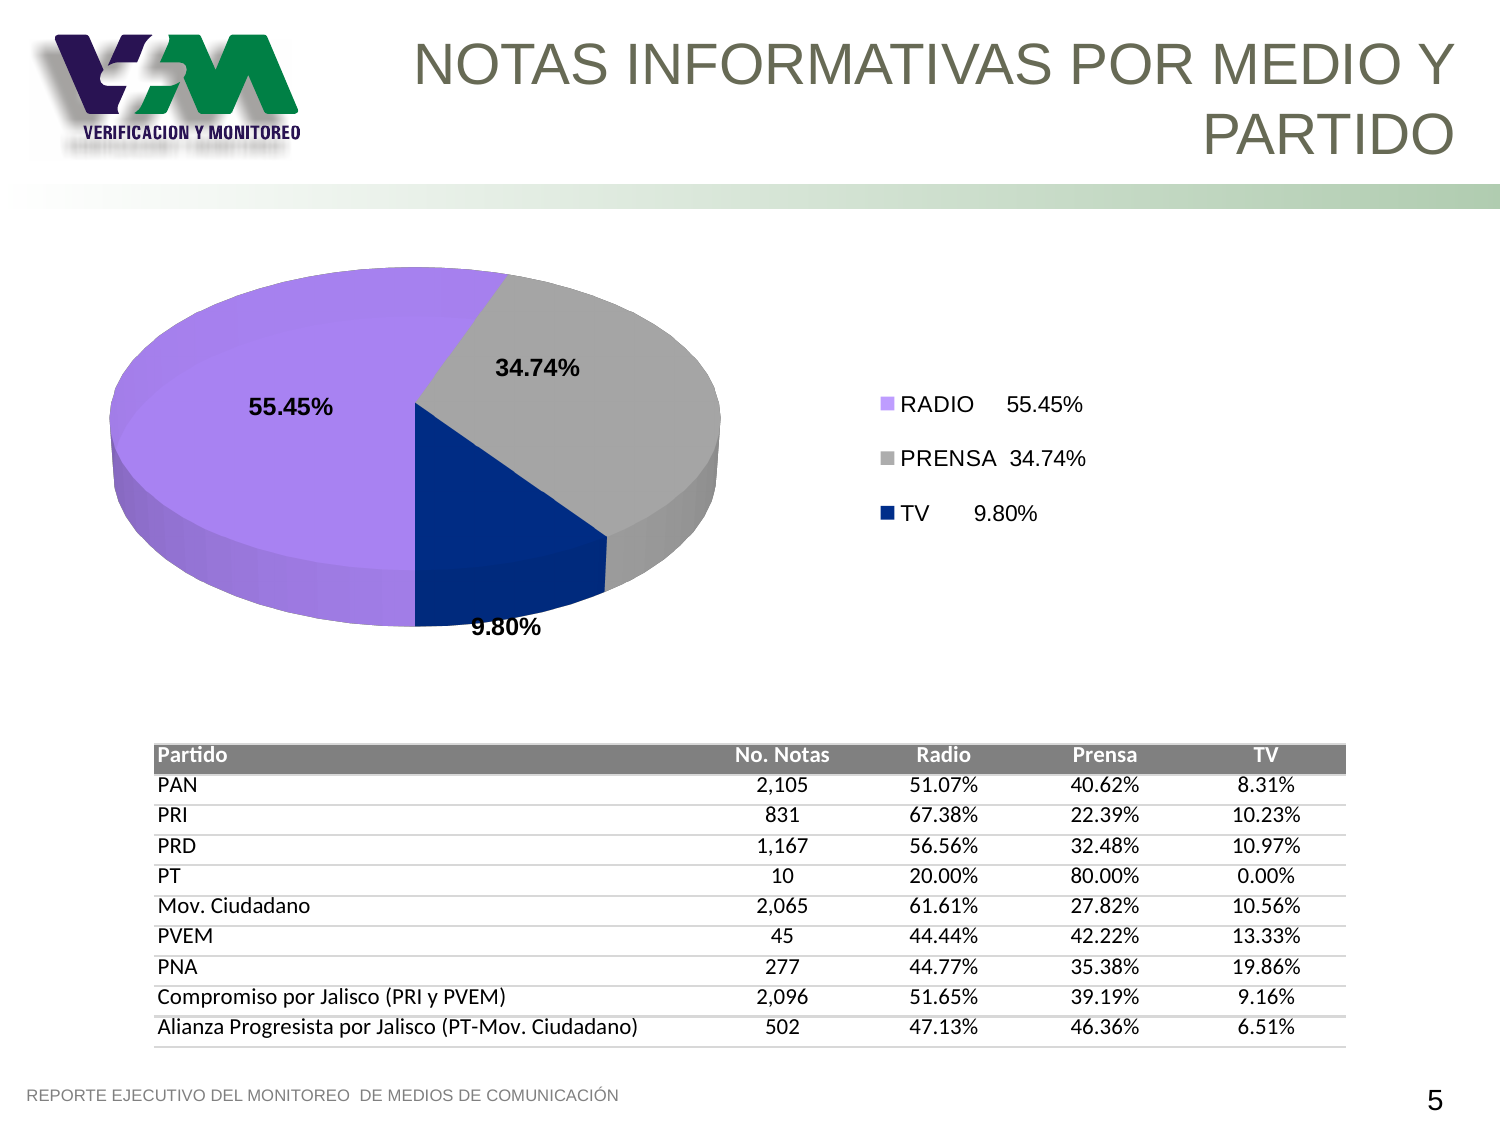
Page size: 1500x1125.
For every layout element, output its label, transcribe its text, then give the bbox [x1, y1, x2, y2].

title NOTAS INFORMATIVAS POR MEDIO Y PARTIDO [336, 18, 1471, 173]
chart [34, 222, 1173, 692]
picture [120, 743, 1380, 1079]
text_box REPORTE EJECUTIVO DEL MONITOREO DE MEDIOS DE COMUNICACIÓN [11, 1077, 715, 1113]
slide_number 5 [1269, 1073, 1460, 1118]
